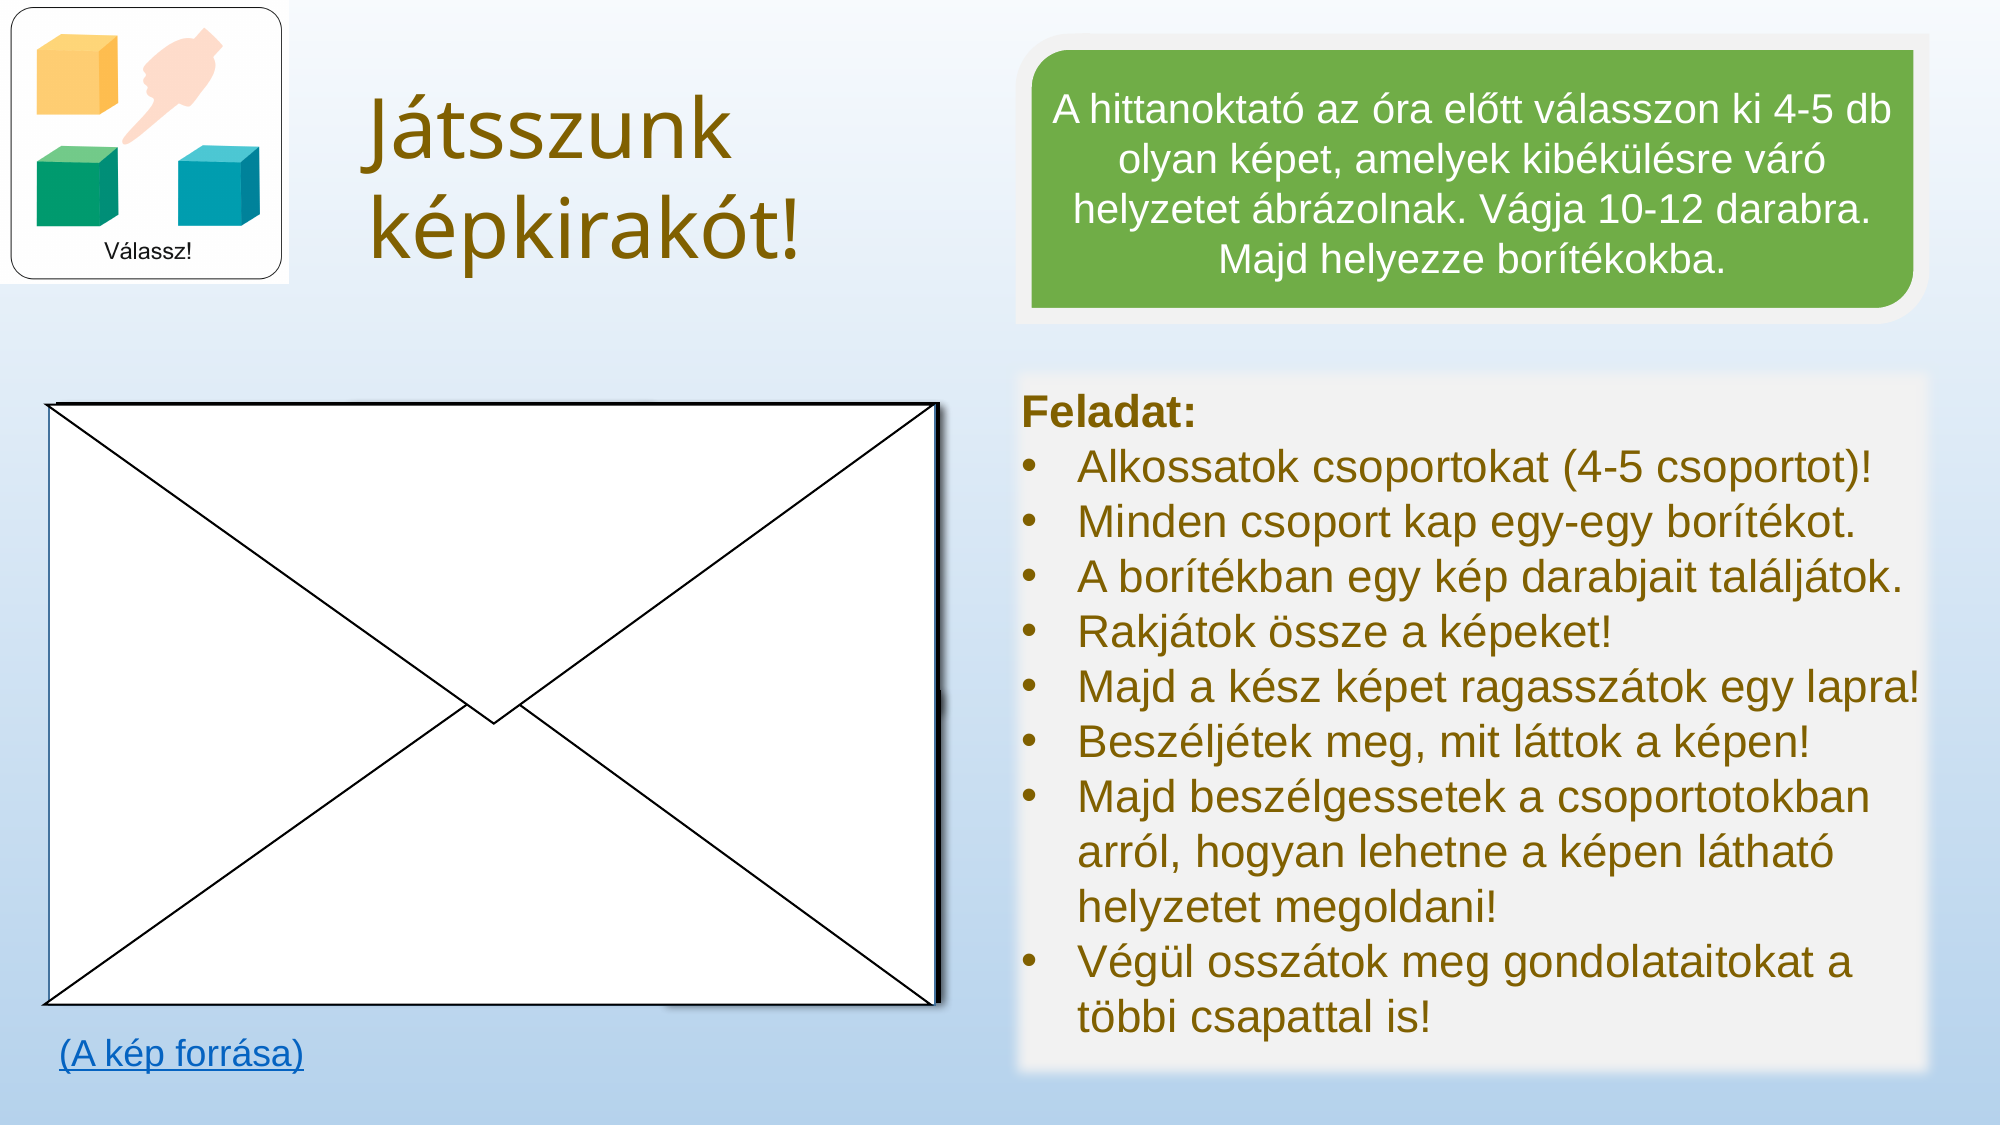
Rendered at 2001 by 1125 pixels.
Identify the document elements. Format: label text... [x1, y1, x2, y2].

text_box (A kép forrása) [43, 1021, 365, 1082]
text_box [44, 404, 936, 1005]
text_box A hittanoktató az óra előtt válasszon ki 4-5 db olyan képet, amelyek kibékülésre váró helyzetet ábrázolnak. Vágja 10-12 darabra. Majd helyezze borítékokba. [1022, 40, 1923, 318]
text_box Játsszunk képkirakót! [352, 67, 915, 283]
text_box Feladat: Alkossatok csoportokat (4-5 csoportot)! Minden csoport kap egy-egy borítékot. A borítékban egy kép darabjait találjátok. Rakjátok össze a képeket! Majd a kész képet ragasszátok egy lapra! Beszéljétek meg, mit láttok a képen! Majd beszélgessetek a csoportotokban arról, hogyan lehetne a képen látható helyzetet megoldani! Végül osszátok meg gondolataitokat a többi csapattal is! [1026, 381, 1920, 1063]
picture [0, 0, 289, 284]
